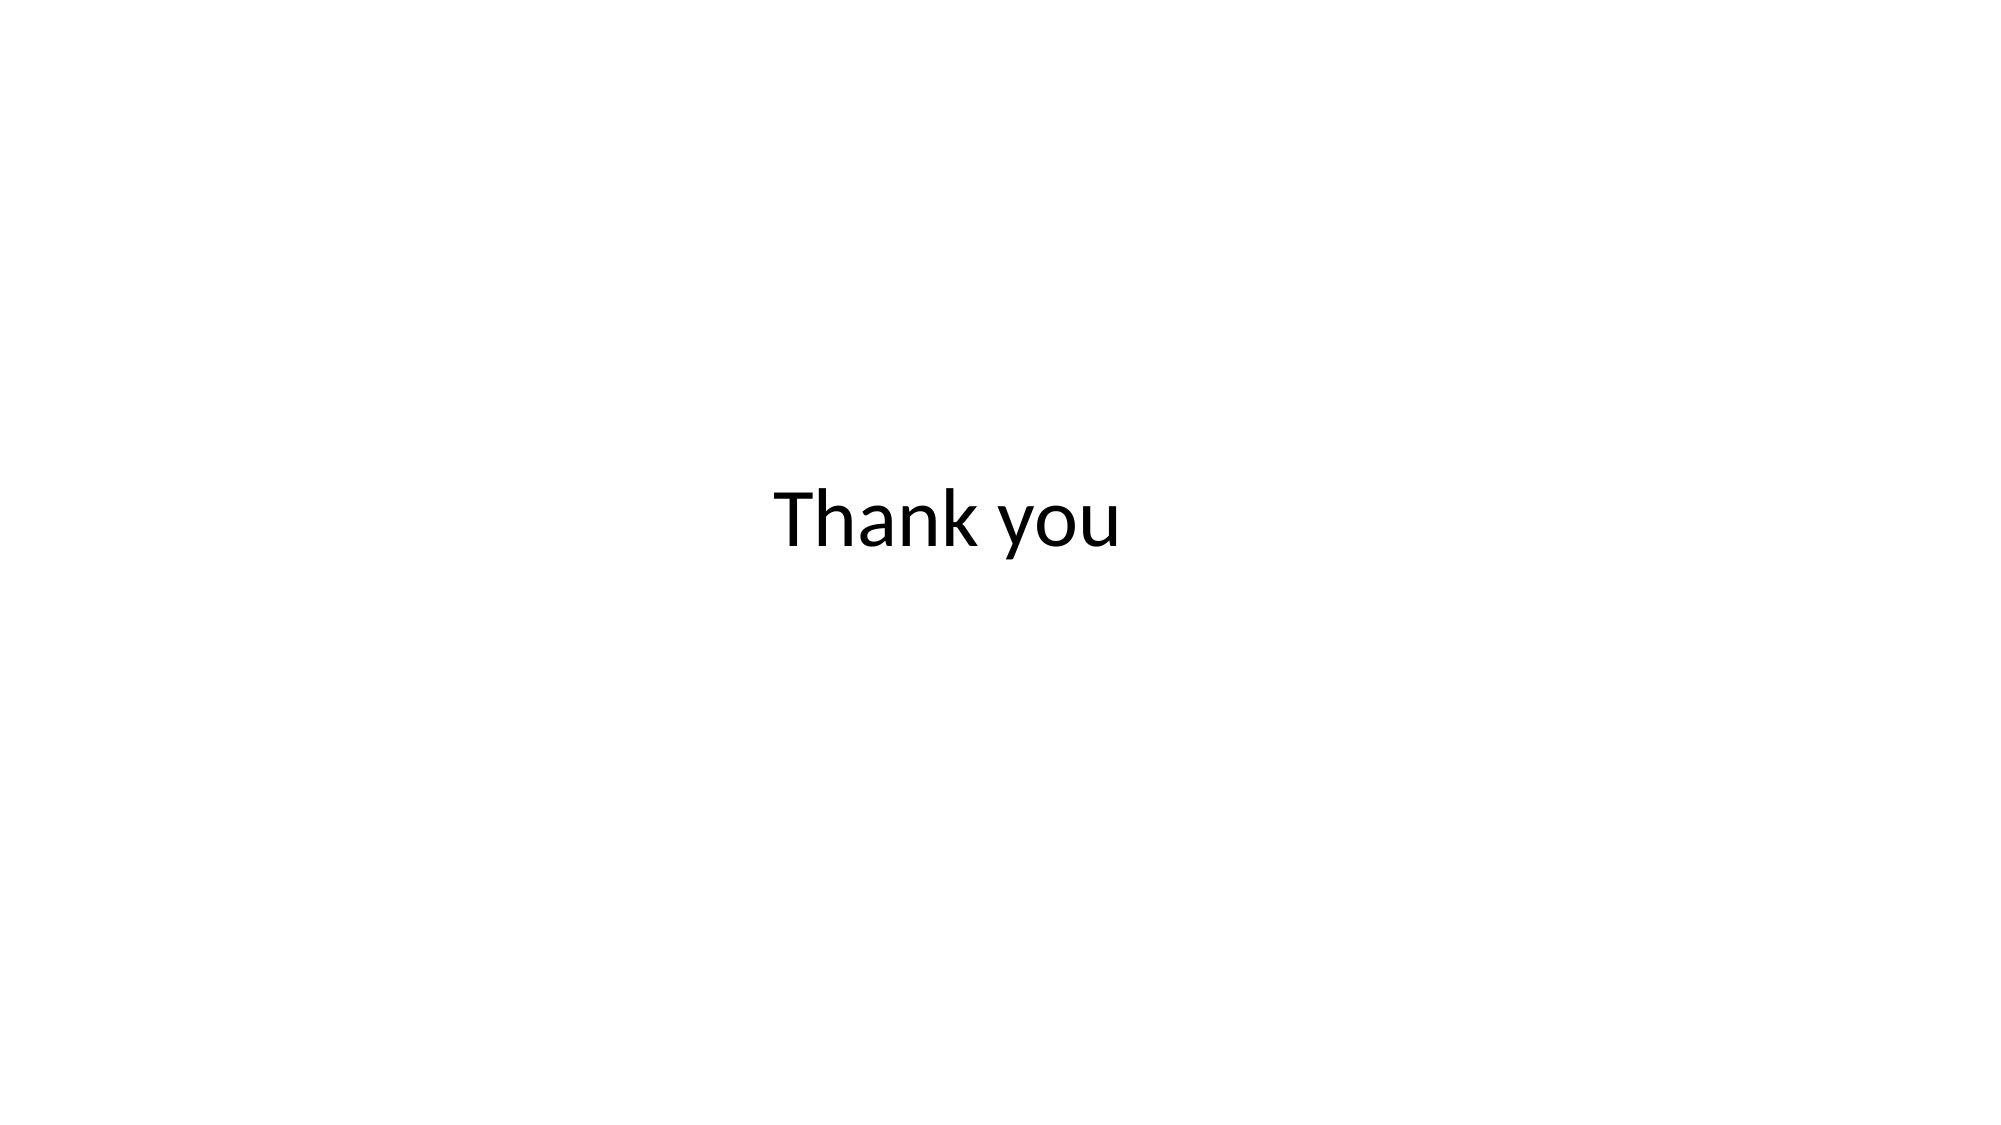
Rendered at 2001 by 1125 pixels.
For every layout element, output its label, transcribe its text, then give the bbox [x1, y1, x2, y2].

list Thank you [758, 466, 1361, 834]
